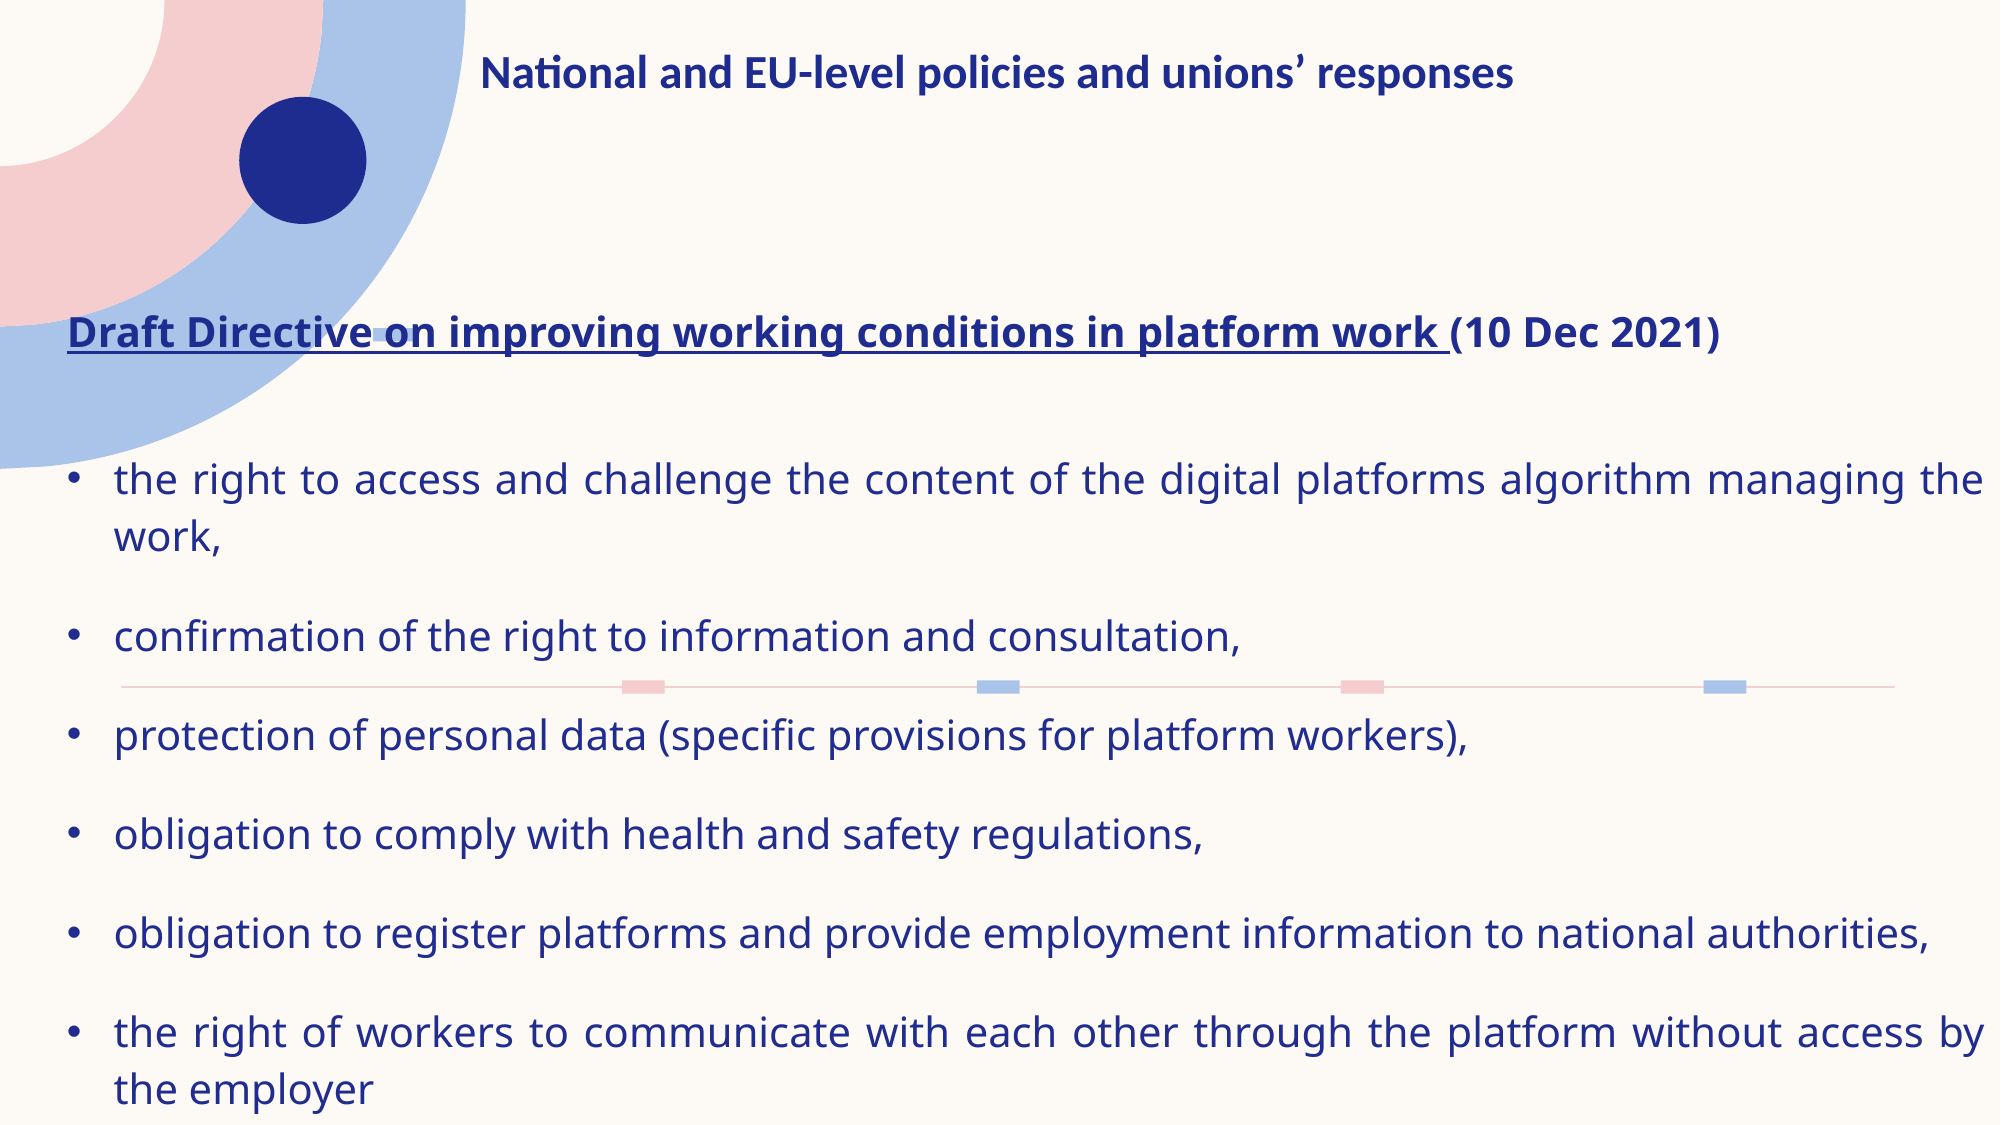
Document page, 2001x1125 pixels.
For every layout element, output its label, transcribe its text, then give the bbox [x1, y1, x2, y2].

text_box Draft Directive on improving working conditions in platform work (10 Dec 2021) the right to access and challenge the content of the digital platforms algorithm managing the work, confirmation of the right to information and consultation, protection of personal data (specific provisions for platform workers), obligation to comply with health and safety regulations, obligation to register platforms and provide employment information to national authorities, the right of workers to communicate with each other through the platform without access by the employer [52, 289, 2000, 1121]
title National and EU-level policies and unions’ responses [37, 34, 1960, 136]
